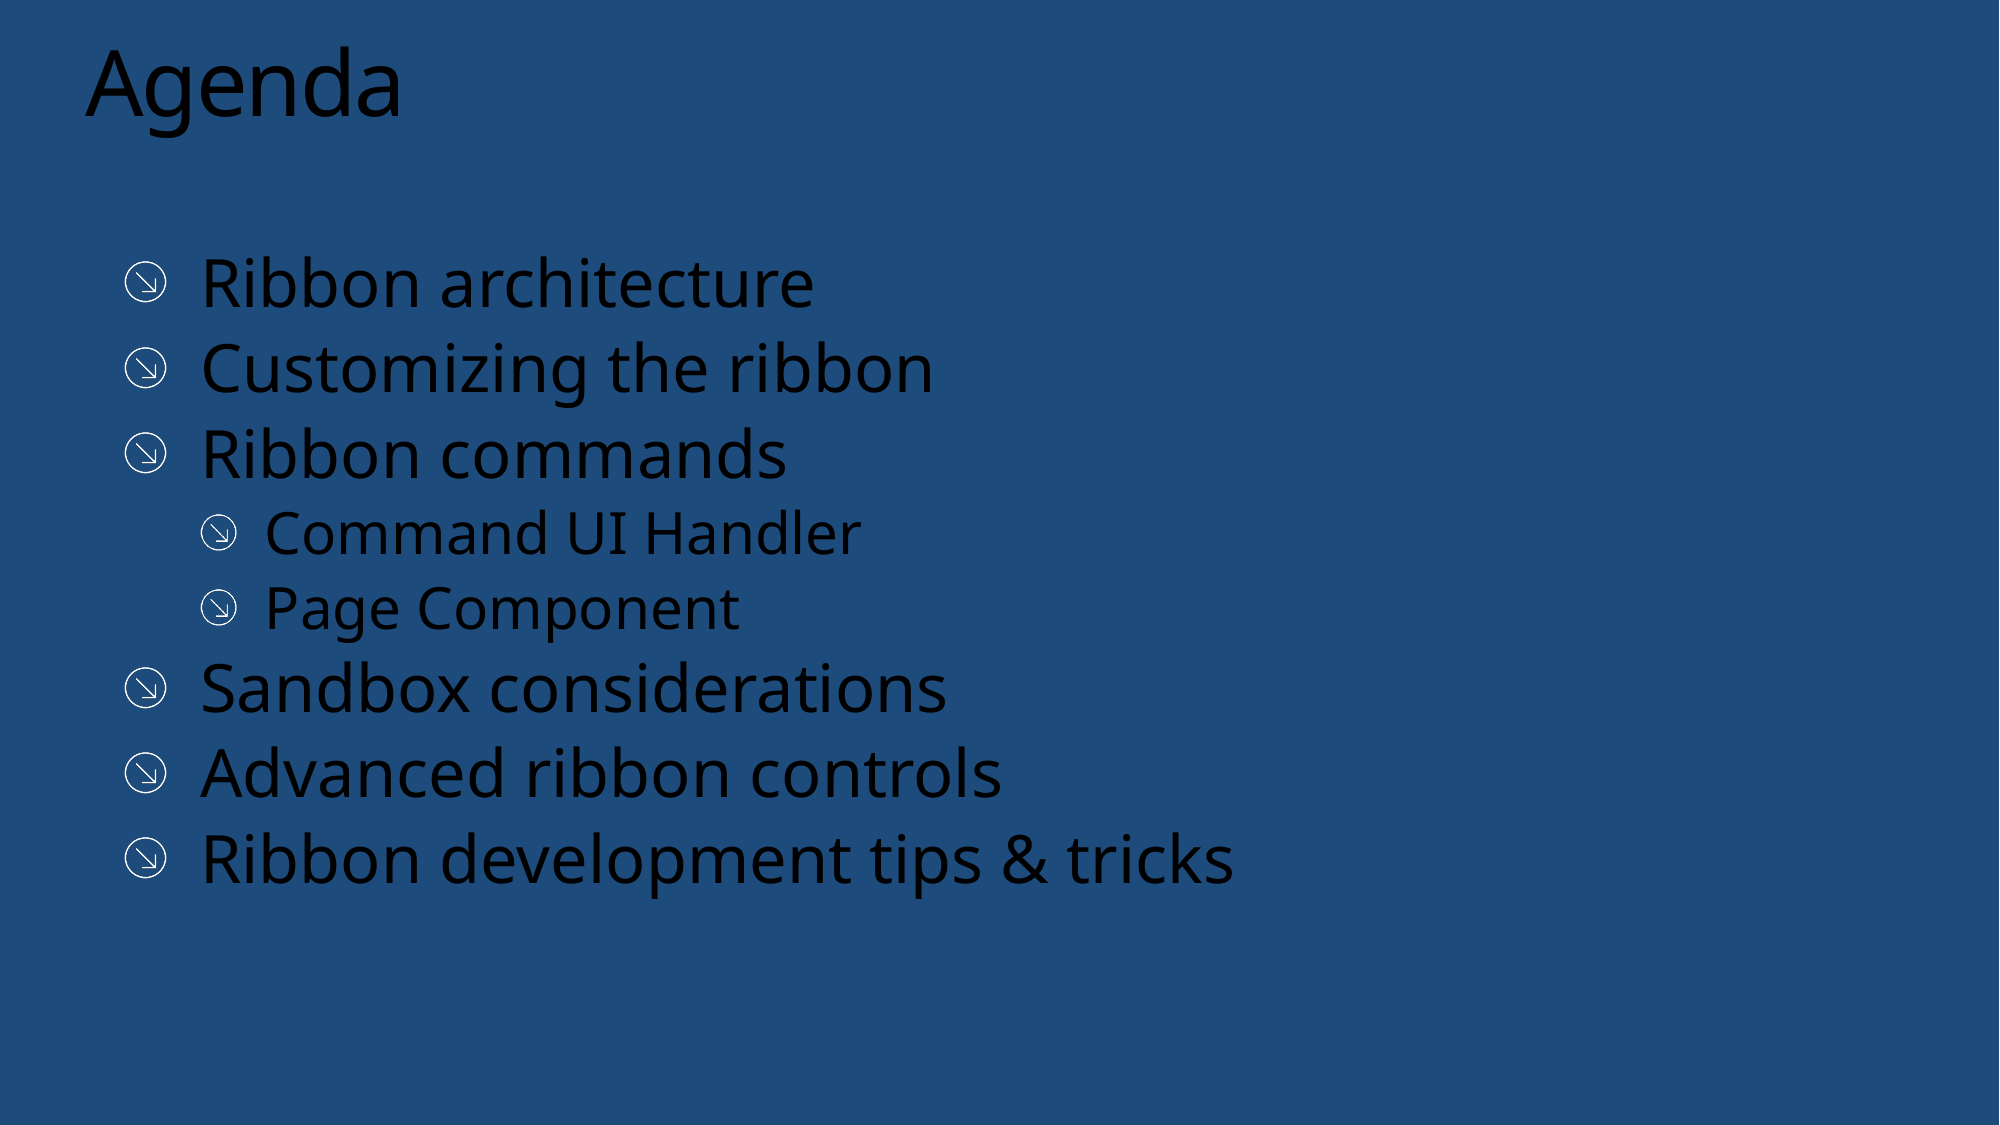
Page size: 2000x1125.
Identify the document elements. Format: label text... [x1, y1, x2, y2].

picture [124, 836, 167, 879]
picture [124, 751, 167, 794]
picture [124, 260, 167, 303]
title Agenda [85, 37, 1914, 138]
picture [200, 588, 237, 626]
picture [124, 431, 167, 474]
picture [200, 513, 237, 551]
picture [124, 666, 167, 709]
picture [124, 346, 167, 389]
list Ribbon architecture Customizing the ribbon Ribbon commands Command UI Handler Page Component Sandbox considerations Advanced ribbon controls Ribbon development tips & tricks [124, 249, 1888, 923]
